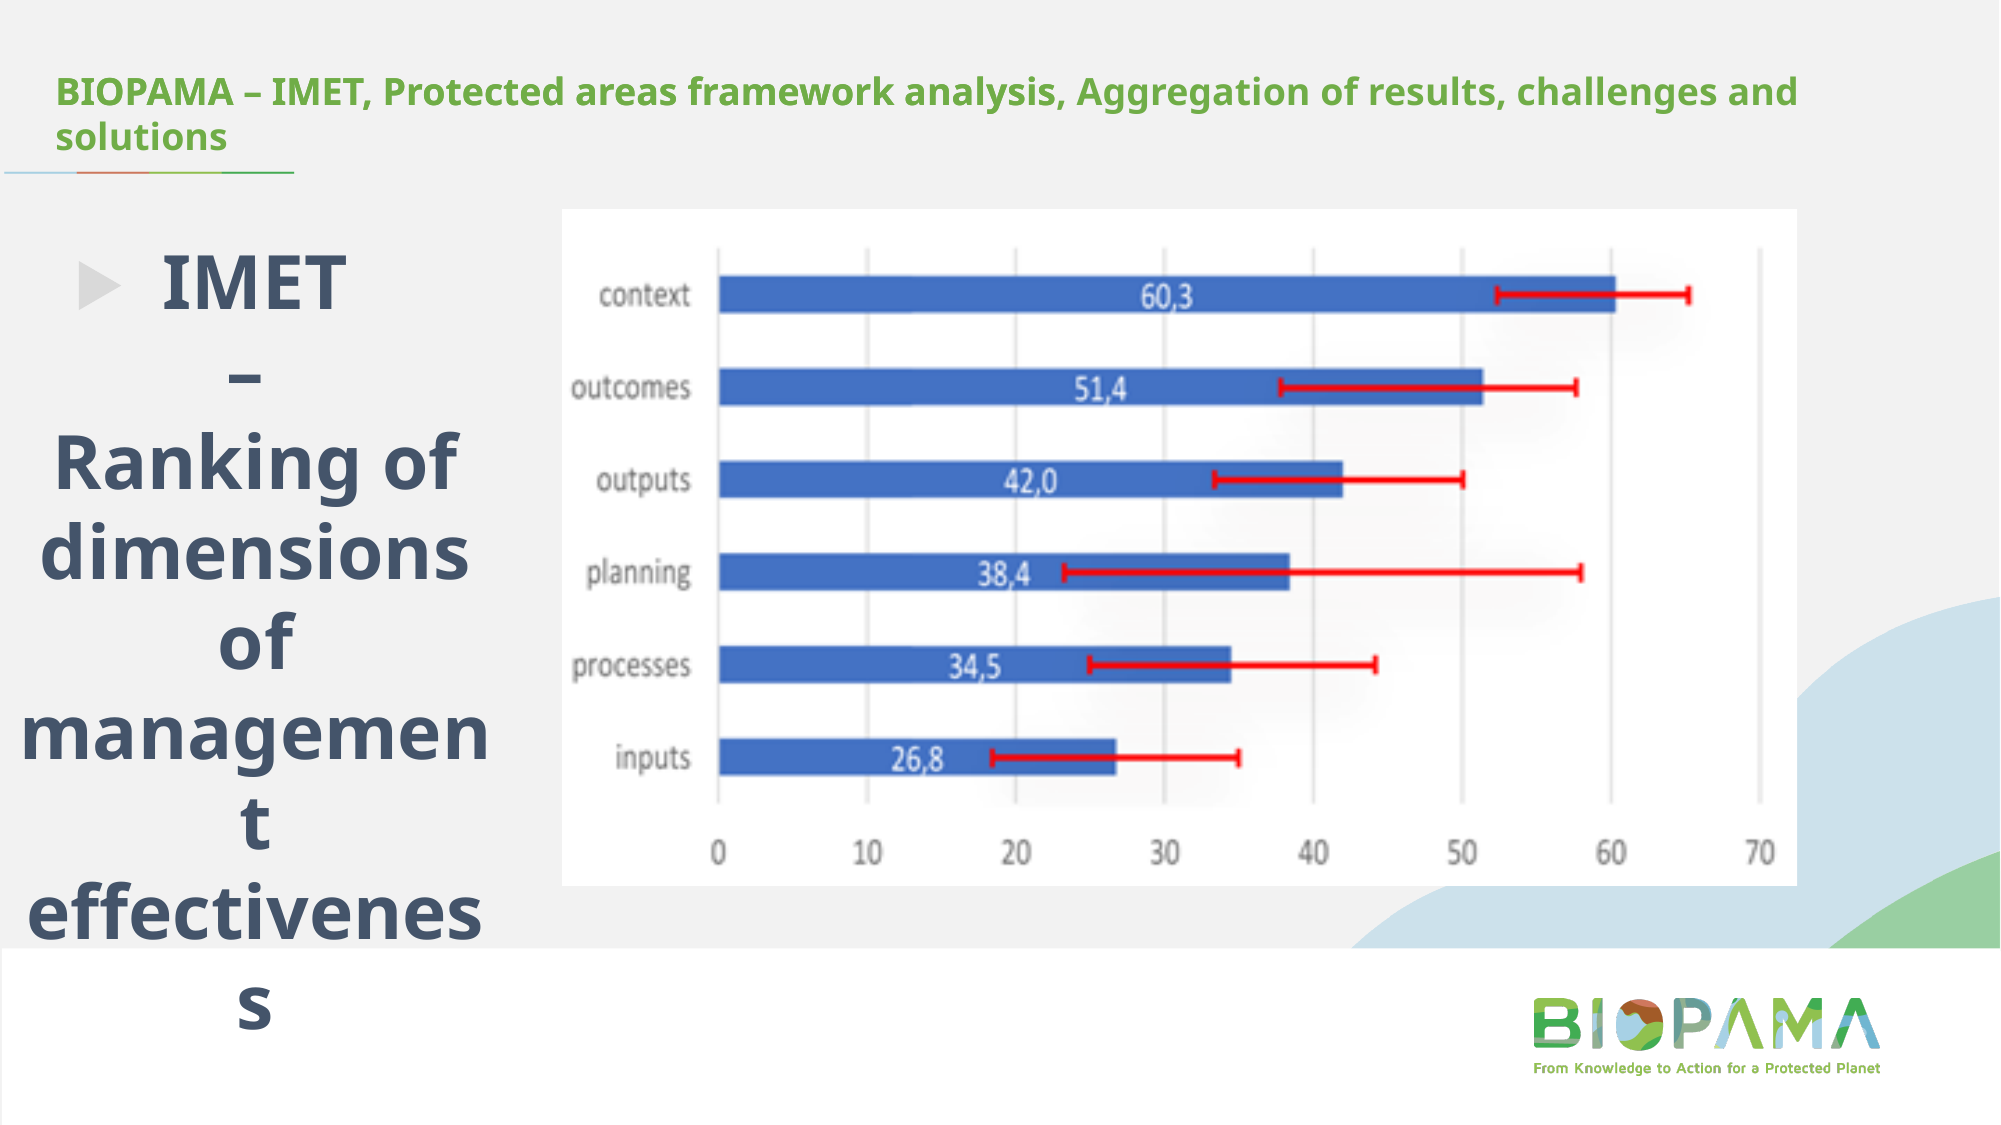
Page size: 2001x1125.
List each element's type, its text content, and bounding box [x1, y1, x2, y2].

picture [1534, 998, 1880, 1076]
text_box IMET – Ranking of dimensions of management effectiveness [0, 227, 511, 1053]
picture [0, 171, 301, 178]
text_box BIOPAMA – IMET, Protected areas framework analysis, Aggregation of results, challenges and solutions [40, 60, 1930, 166]
picture [561, 209, 2001, 948]
